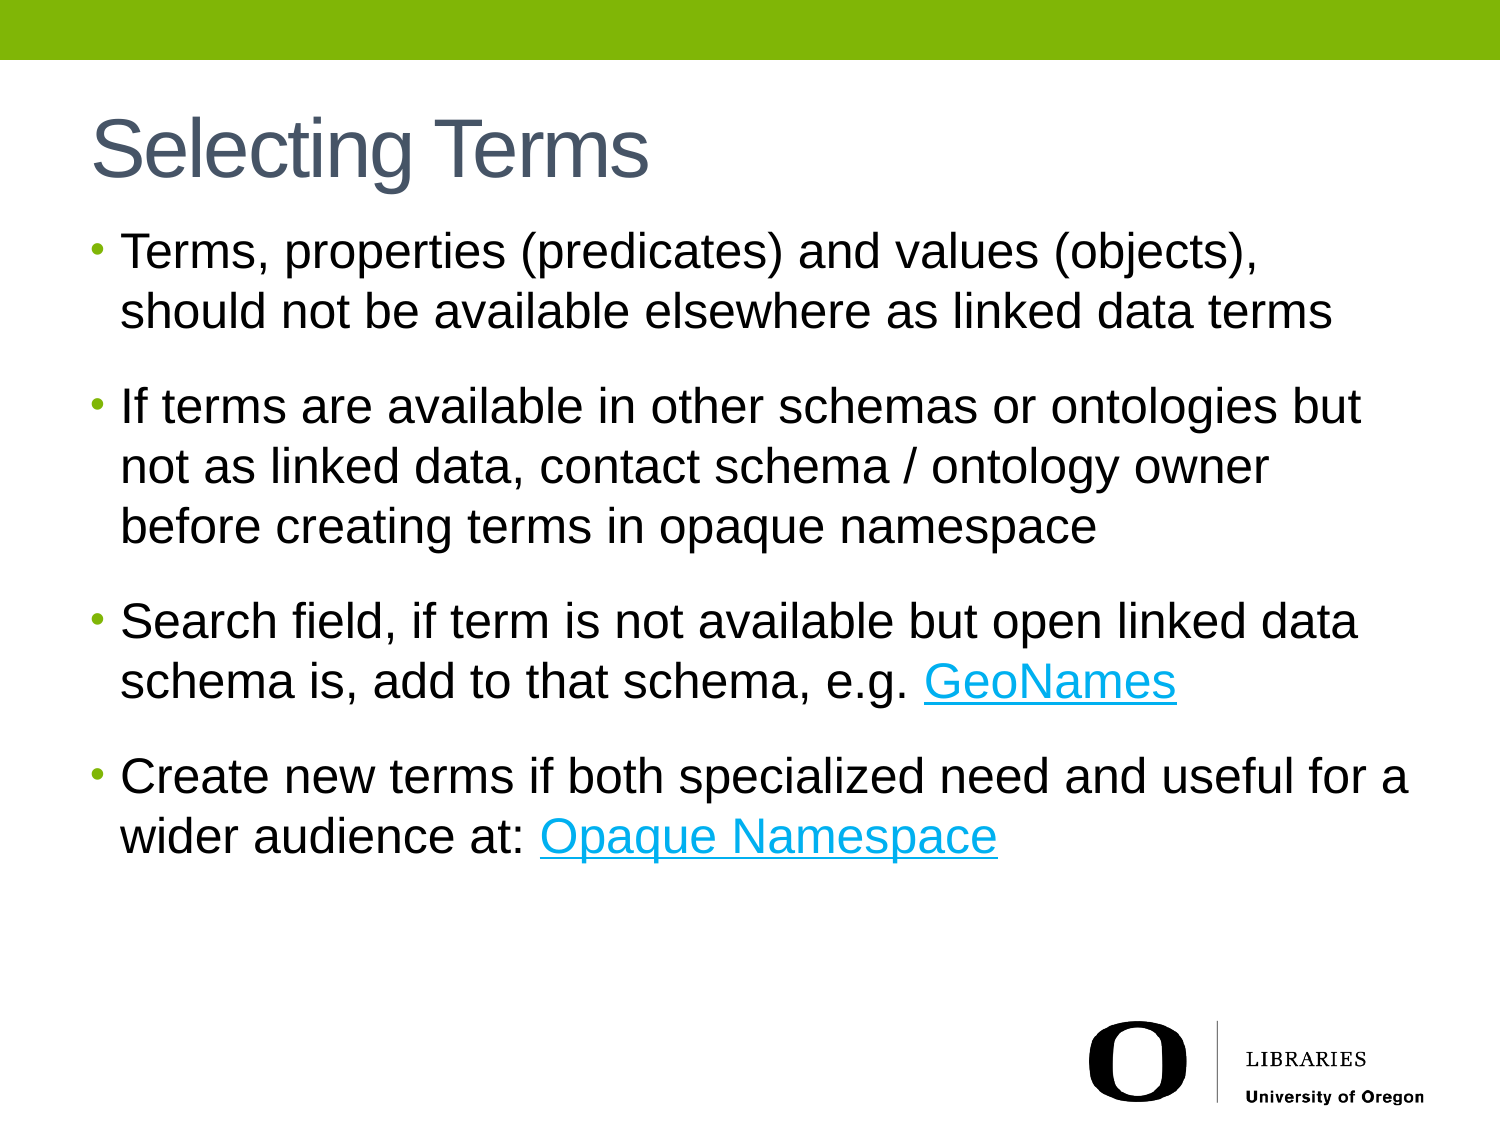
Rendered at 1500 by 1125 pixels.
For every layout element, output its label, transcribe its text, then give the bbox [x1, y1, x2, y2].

list Terms, properties (predicates) and values (objects), should not be available elsewhere as linked data terms If terms are available in other schemas or ontologies but not as linked data, contact schema / ontology owner before creating terms in opaque namespace Search field, if term is not available but open linked data schema is, add to that schema, e.g. GeoNames Create new terms if both specialized need and useful for a wider audience at: Opaque Namespace [75, 211, 1425, 1012]
picture [1087, 1019, 1425, 1106]
title Selecting Terms [75, 62, 1425, 211]
